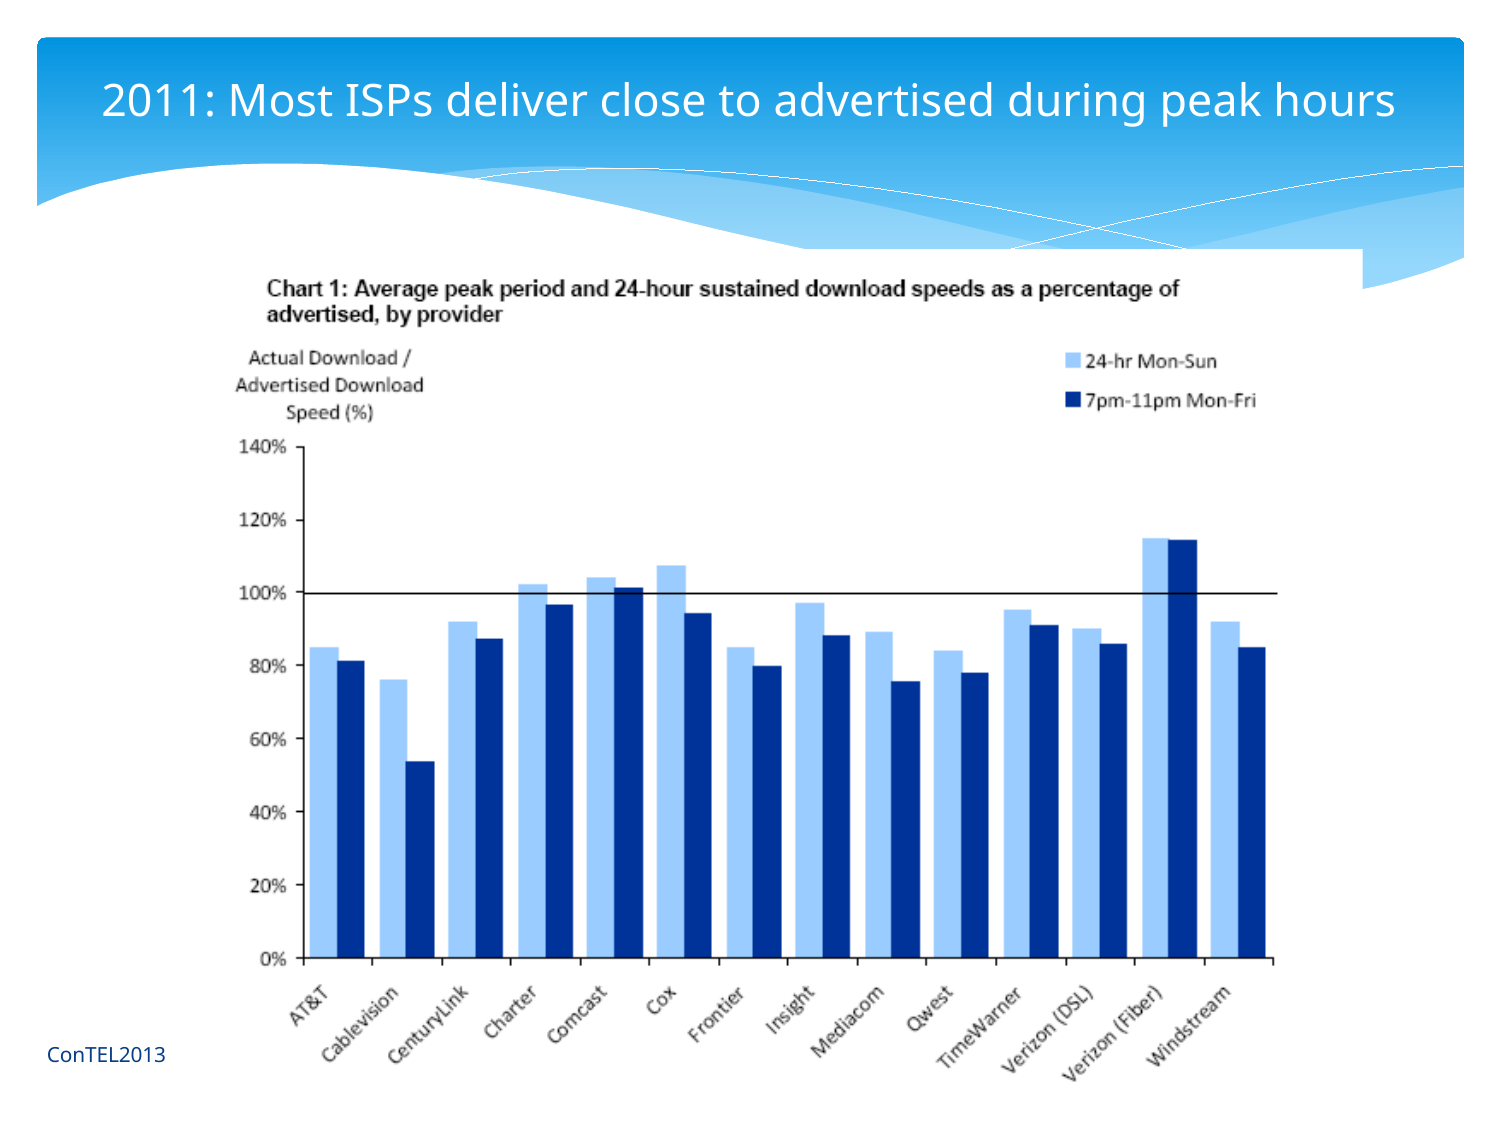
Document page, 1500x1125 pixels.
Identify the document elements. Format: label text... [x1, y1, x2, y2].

picture [187, 249, 1363, 1091]
footer ConTEL2013 [31, 1025, 181, 1086]
title 2011: Most ISPs deliver close to advertised during peak hours [75, 41, 1425, 155]
